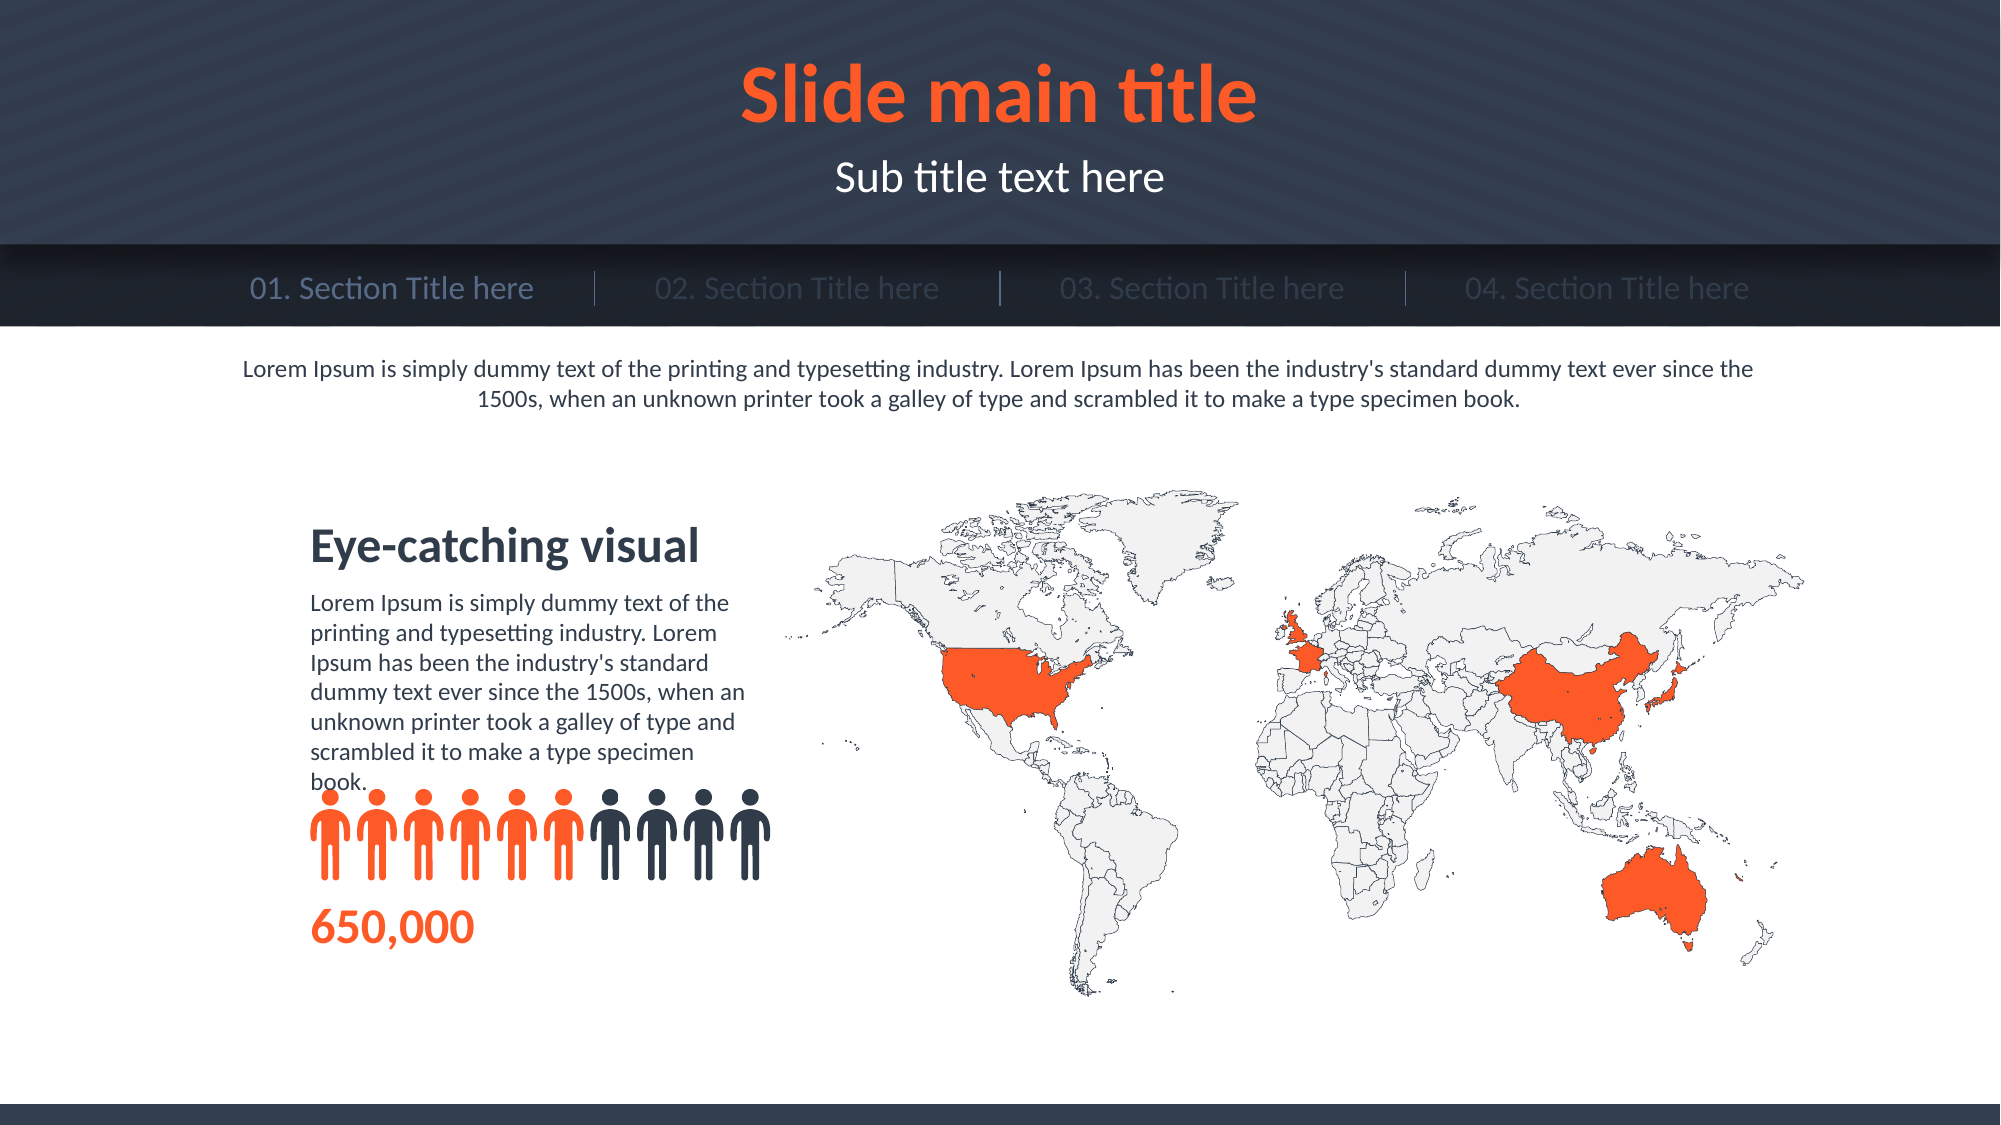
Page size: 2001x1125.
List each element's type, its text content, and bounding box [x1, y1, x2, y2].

text_box 650,000 [310, 899, 532, 954]
picture [0, 0, 2000, 327]
text_box Eye-catching visual [310, 519, 759, 574]
text_box Slide main title [108, 50, 1892, 141]
text_box Lorem Ipsum is simply dummy text of the printing and typesetting industry. Lorem Ipsum has been the industry's standard dummy text ever since the 1500s, when an unknown printer took a galley of type and scrambled it to make a type specimen book. [240, 353, 1760, 413]
text_box Lorem Ipsum is simply dummy text of the printing and typesetting industry. Lorem Ipsum has been the industry's standard dummy text ever since the 1500s, when an unknown printer took a galley of type and scrambled it to make a type specimen book. [310, 586, 756, 789]
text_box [220, 271, 1780, 308]
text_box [785, 490, 1805, 997]
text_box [310, 789, 771, 881]
text_box Sub title text here [108, 152, 1892, 203]
